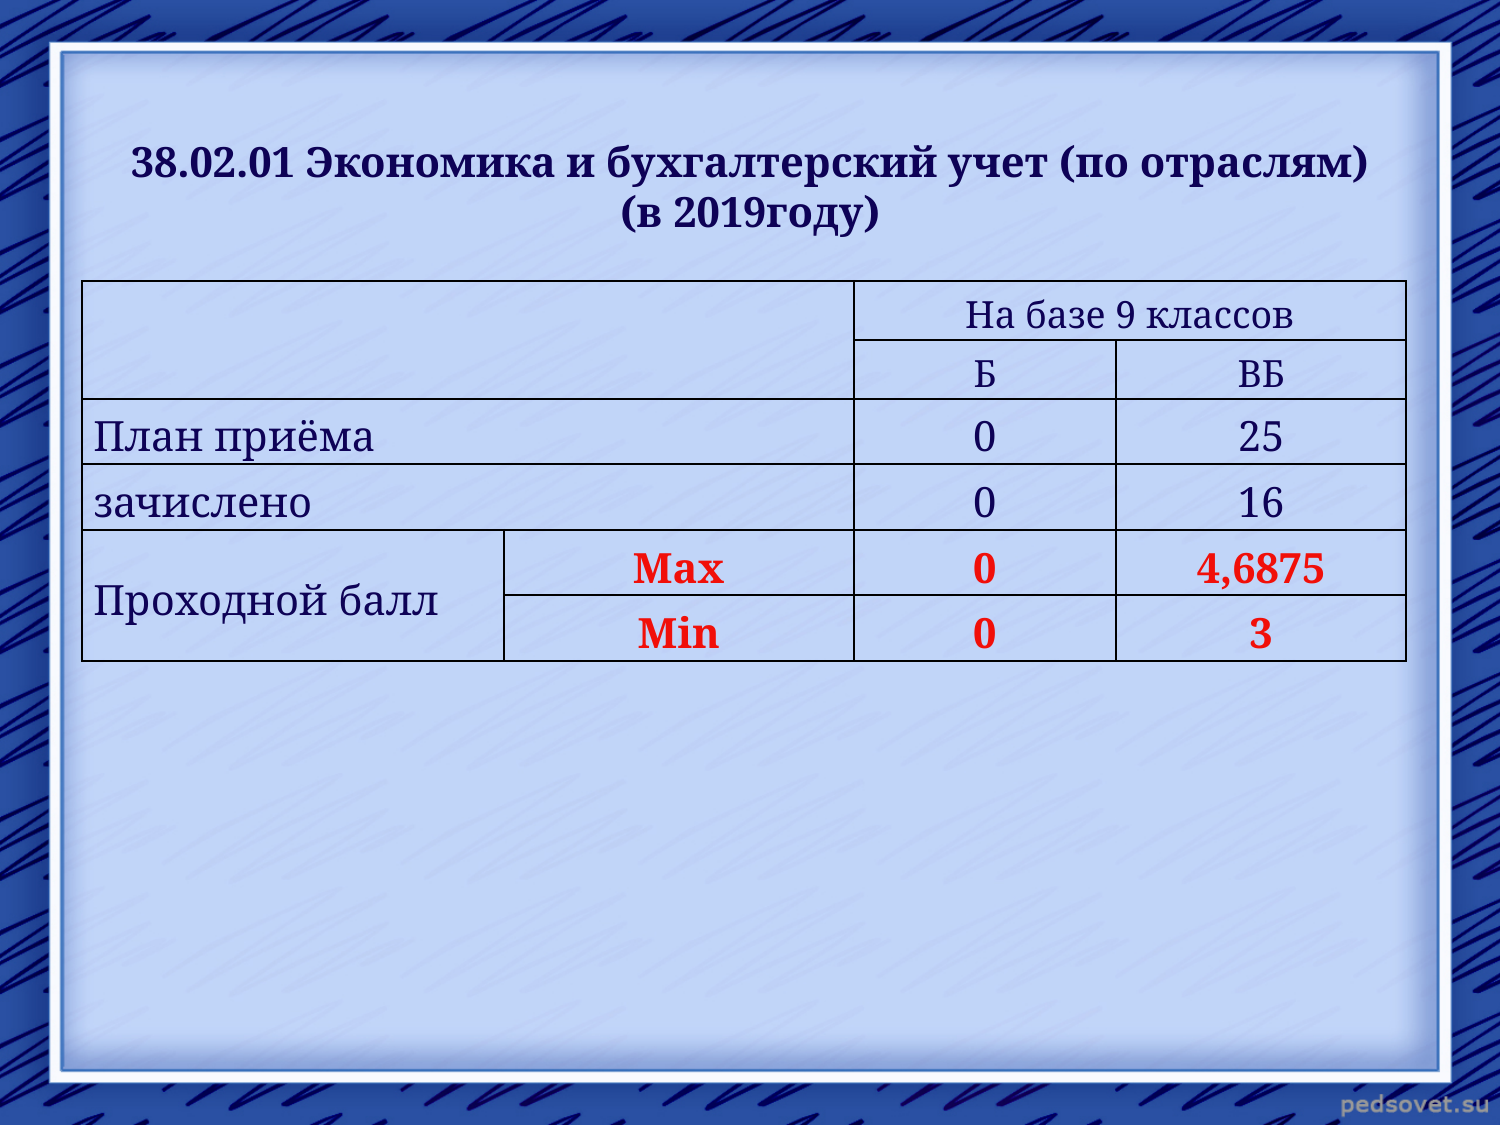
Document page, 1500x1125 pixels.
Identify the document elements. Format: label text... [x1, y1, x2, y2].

picture [0, 0, 1500, 1125]
table_cell 4,6875 [1117, 531, 1405, 594]
table_cell 25 [1117, 400, 1405, 463]
text_box 38.02.01 Экономика и бухгалтерский учет (по отраслям) (в 2019году) [70, 128, 1430, 244]
table_header На базе 9 классов [855, 282, 1405, 339]
table_cell ВБ [1117, 341, 1405, 398]
table_cell 0 [855, 596, 1115, 660]
table_cell 3 [1117, 596, 1405, 660]
table_cell Б [855, 341, 1115, 398]
table_cell зачислено [83, 465, 853, 529]
table_header [83, 282, 853, 398]
table_cell Проходной балл [83, 531, 503, 660]
table_cell 16 [1117, 465, 1405, 529]
table_cell Max [505, 531, 853, 594]
table_cell 0 [855, 465, 1115, 529]
table_cell План приёма [83, 400, 853, 463]
table_cell Min [505, 596, 853, 660]
table_cell 0 [855, 400, 1115, 463]
table_cell 0 [855, 531, 1115, 594]
